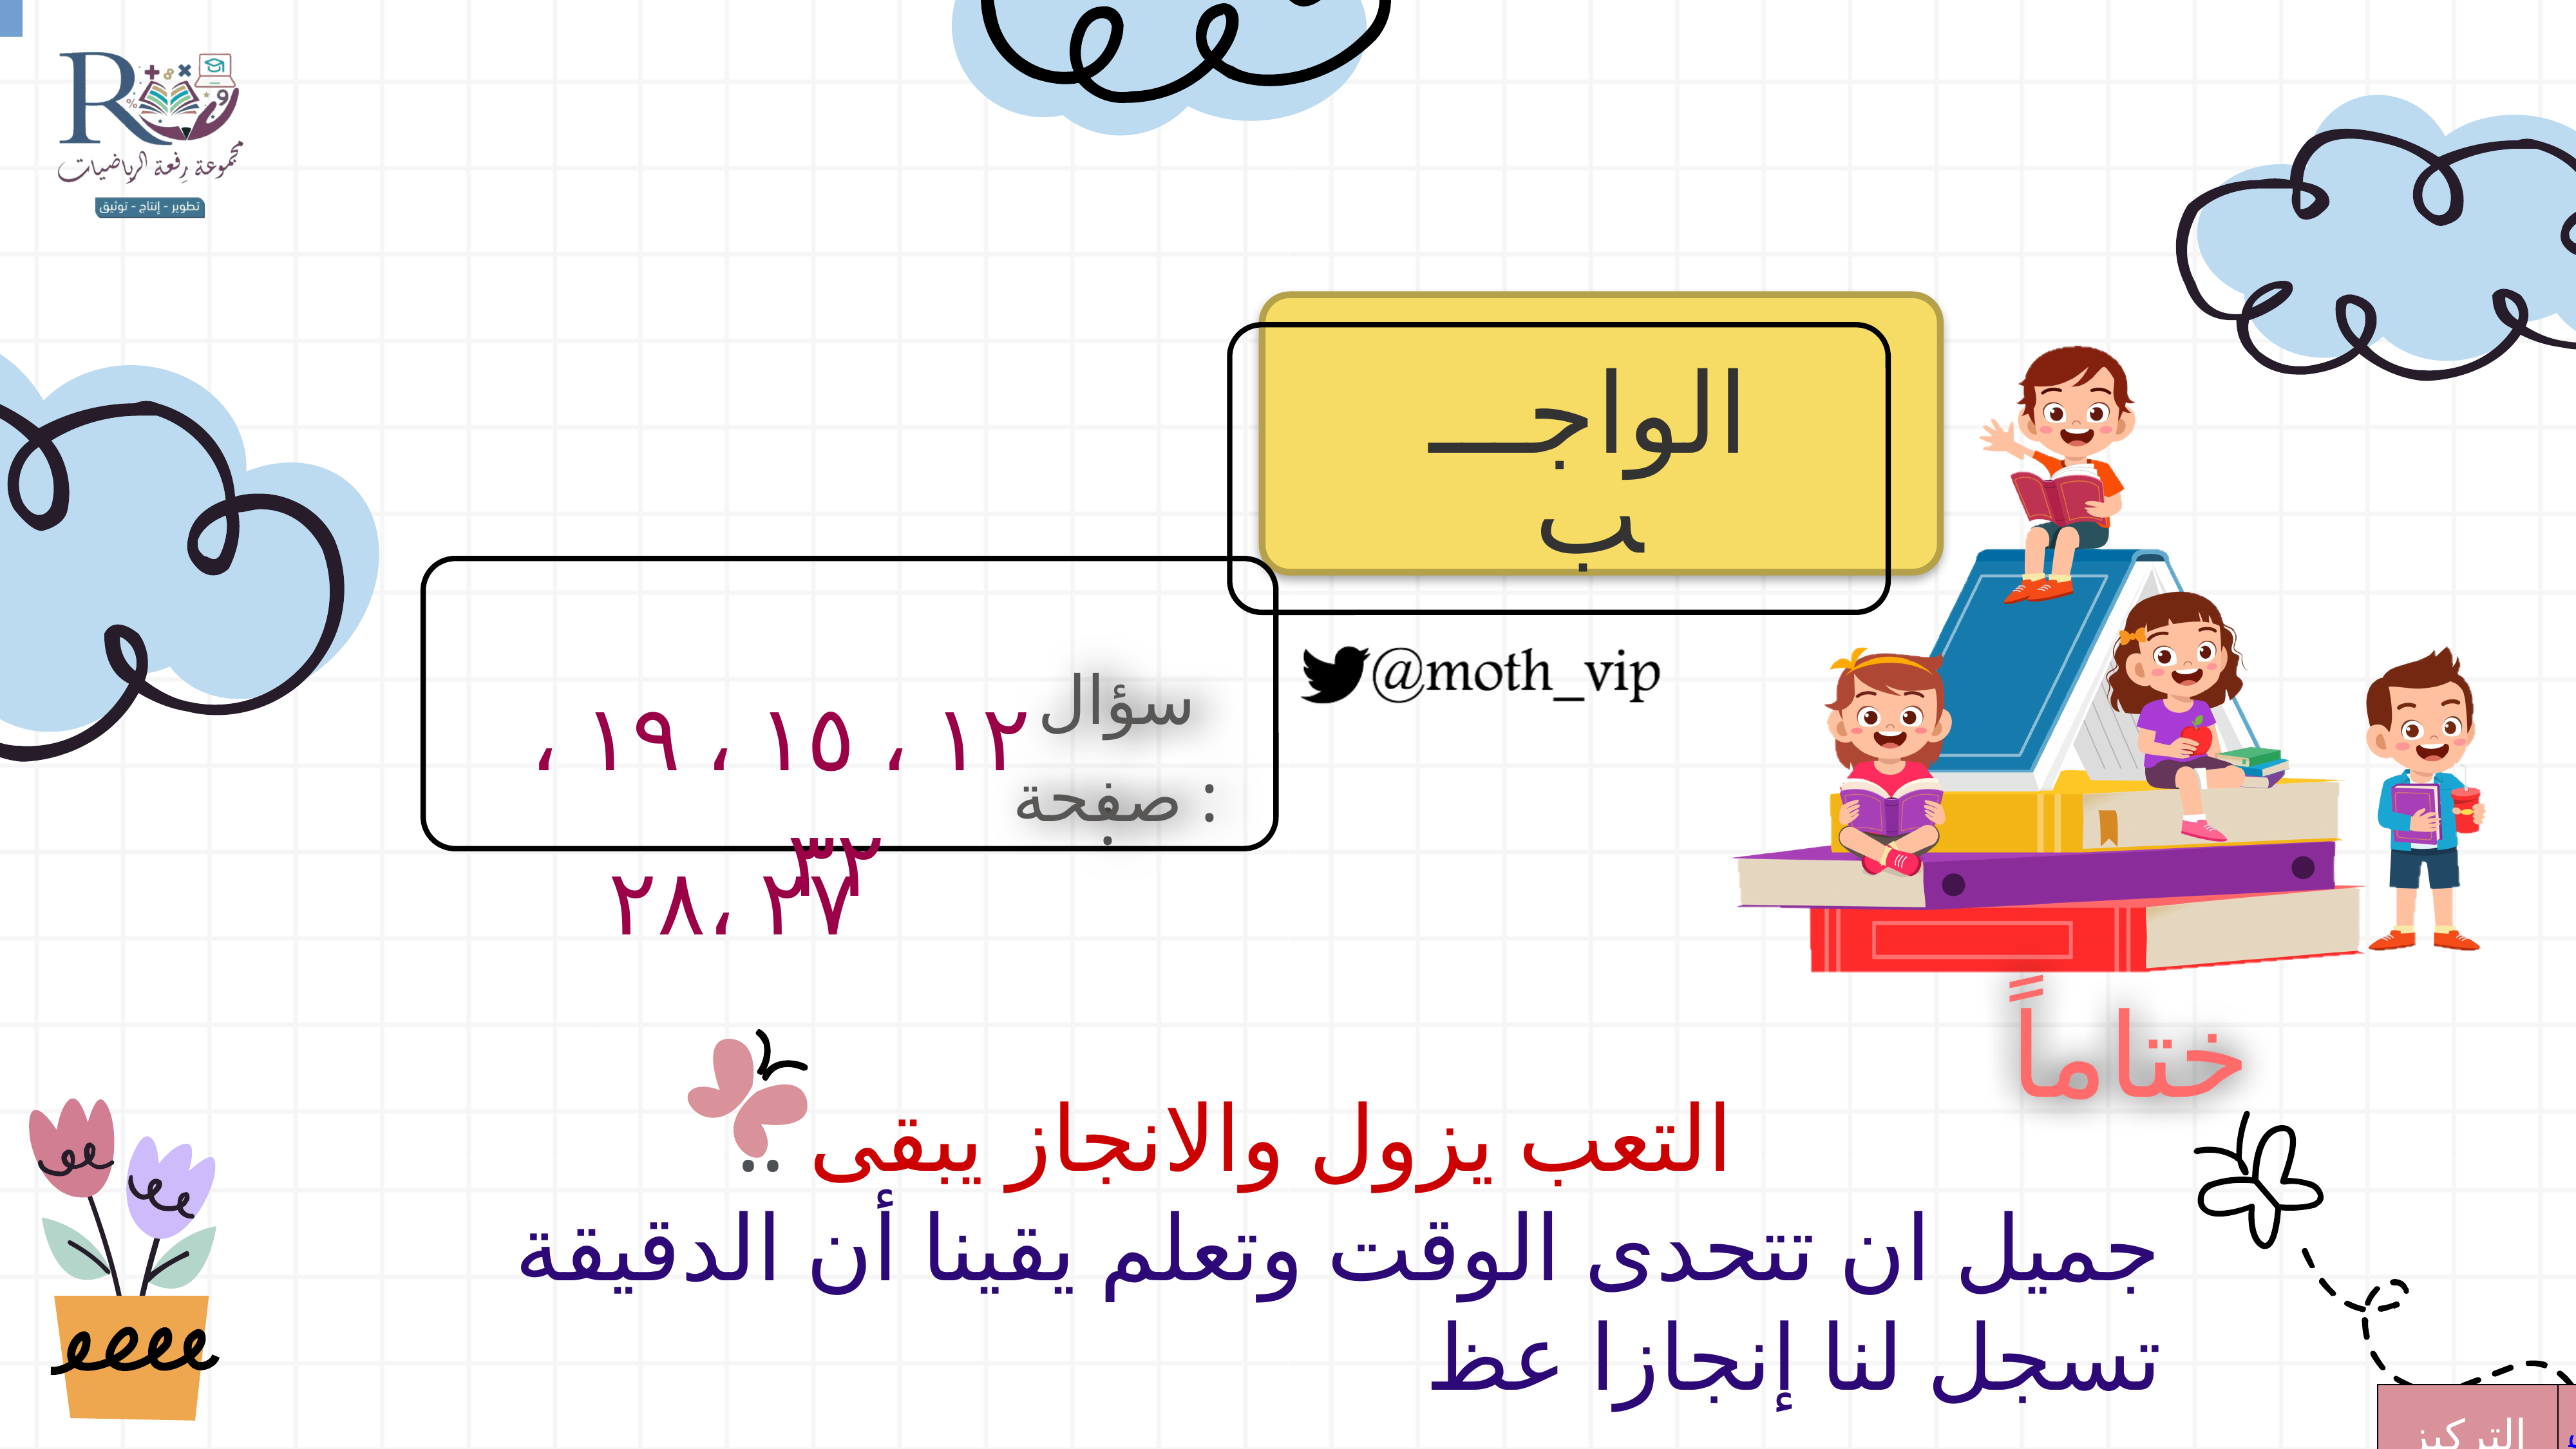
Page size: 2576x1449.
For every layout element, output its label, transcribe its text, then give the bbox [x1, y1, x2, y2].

table_header التركيز [2378, 1385, 2557, 1449]
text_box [677, 1028, 816, 1169]
text_box التعب يزول والانجاز يبقى .. جميل ان تتحدى الوقت وتعلم يقينا أن الدقيقة تسجل لنا إنجازا عظ [294, 1066, 2176, 1421]
table_header فكرة الدرس [2559, 1385, 2576, 1449]
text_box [422, 294, 2534, 1030]
text_box ختاماً [1985, 1043, 2289, 1134]
picture [50, 40, 256, 226]
